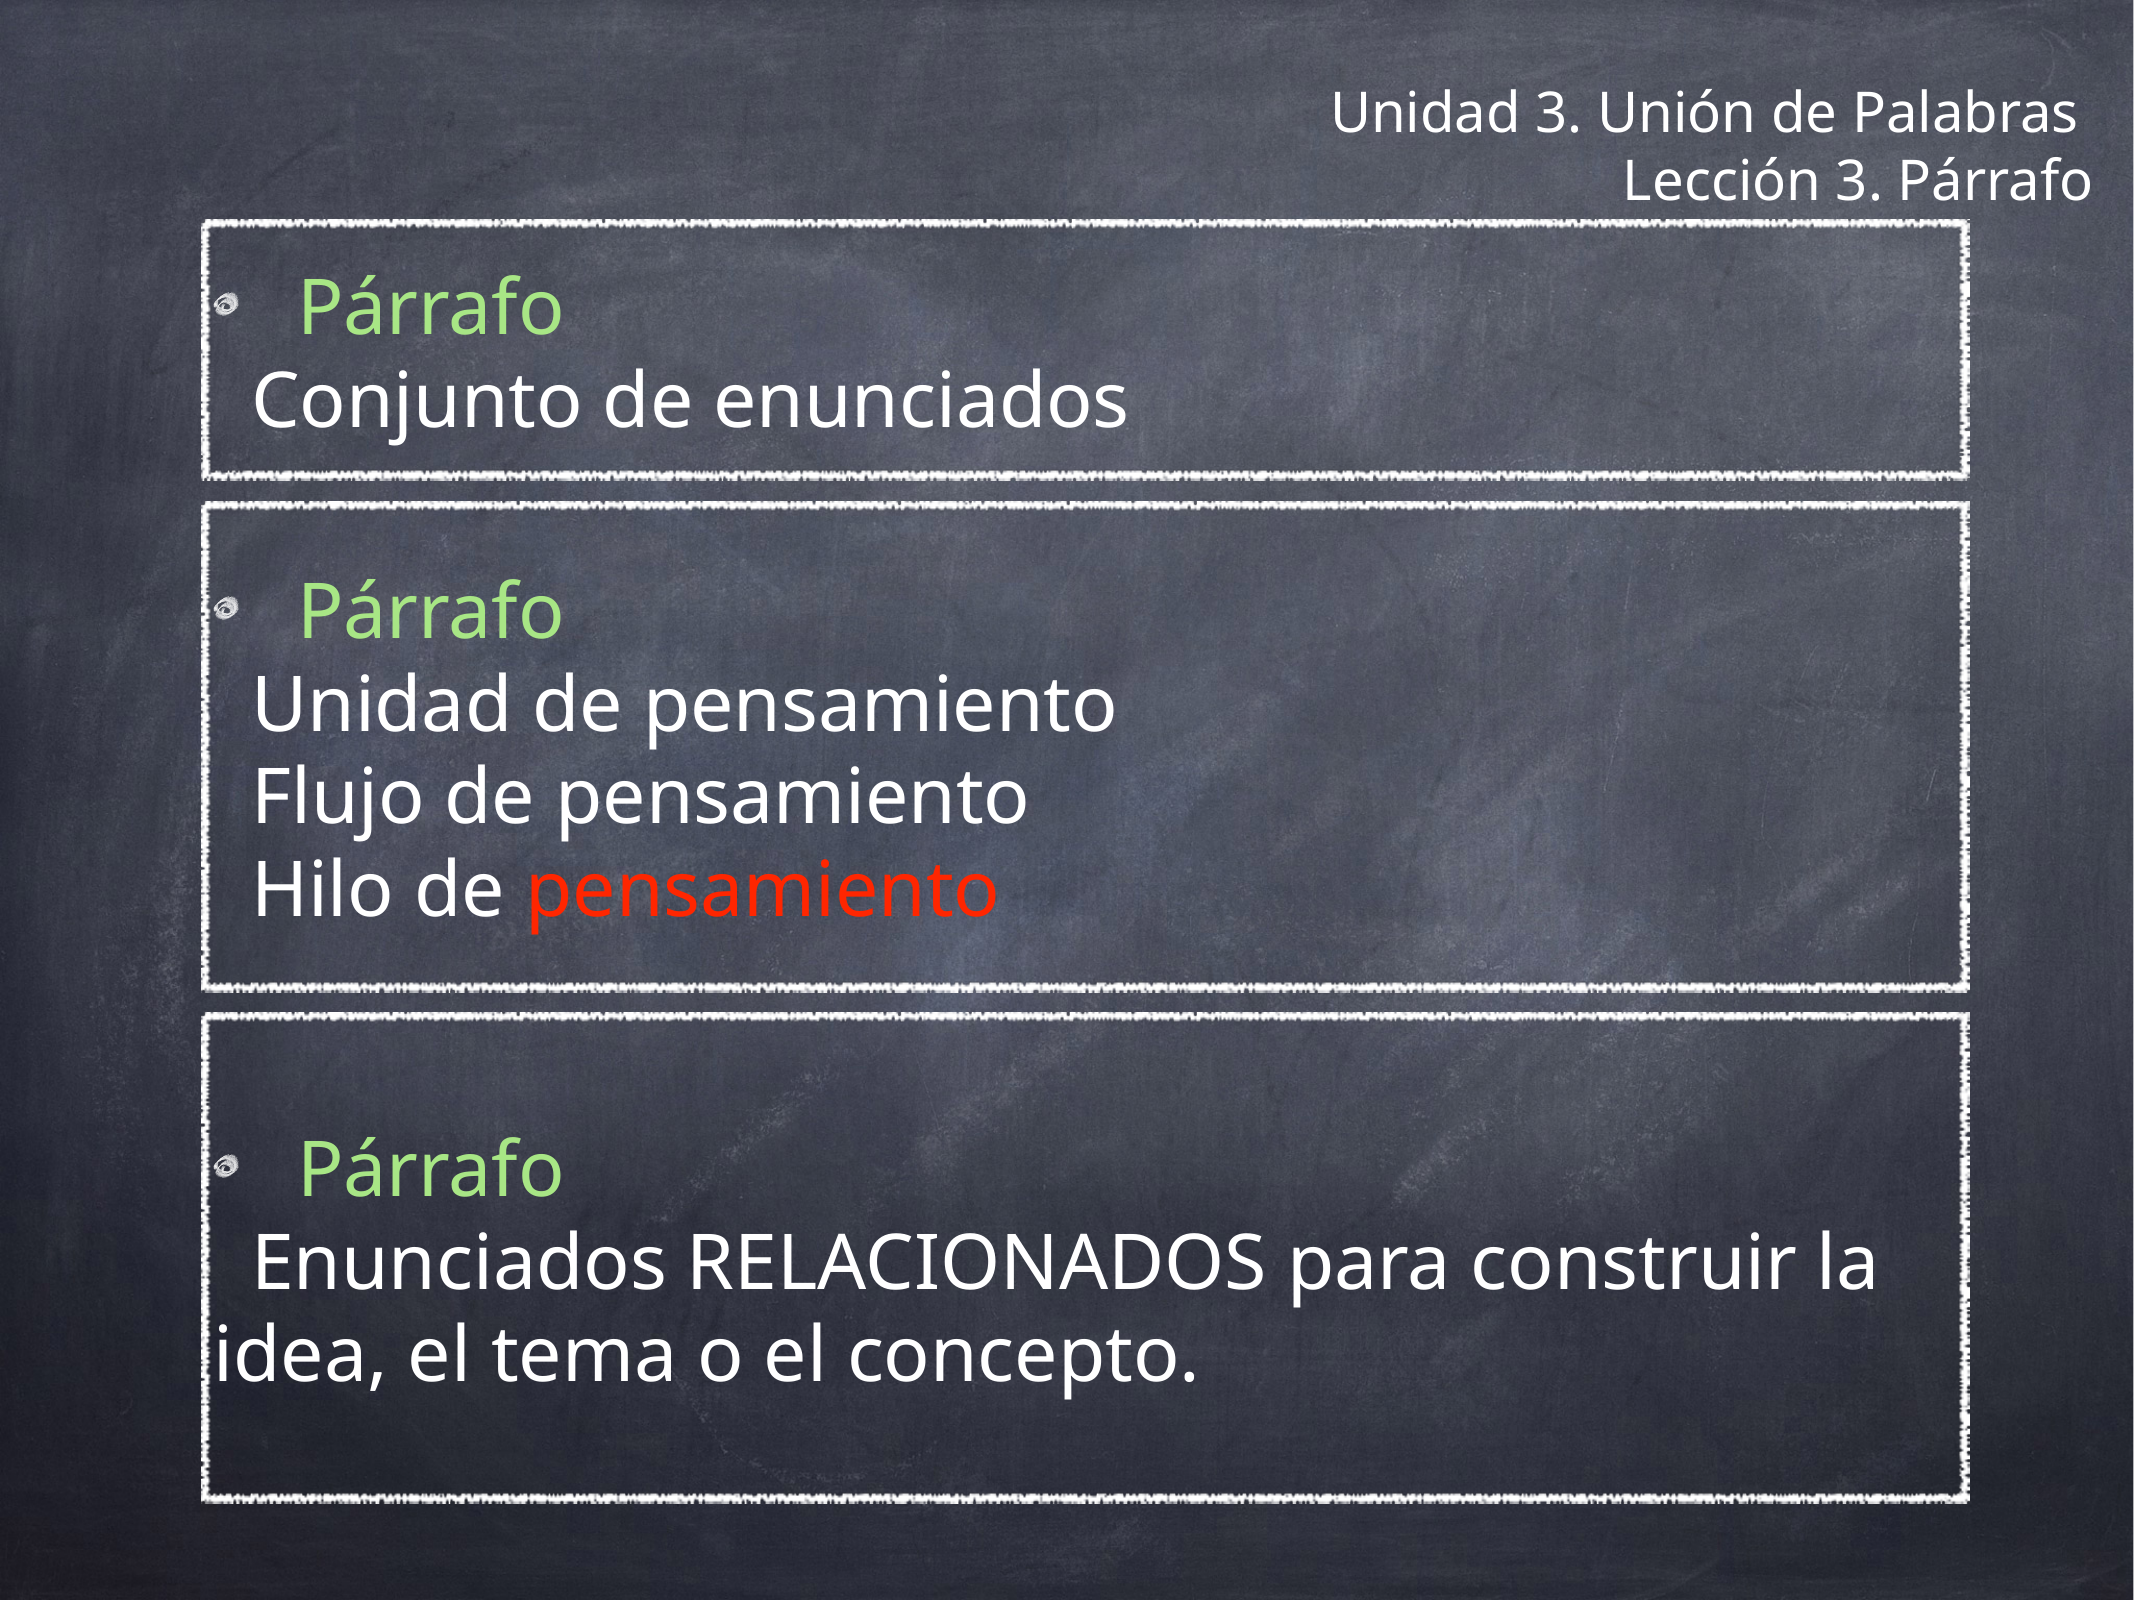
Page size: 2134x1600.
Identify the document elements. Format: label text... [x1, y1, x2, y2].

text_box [201, 501, 1970, 993]
picture [0, 0, 2134, 1600]
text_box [201, 1012, 1970, 1504]
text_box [201, 218, 1970, 481]
title Unidad 3. Unión de Palabras Lección 3. Párrafo [384, 0, 2103, 353]
